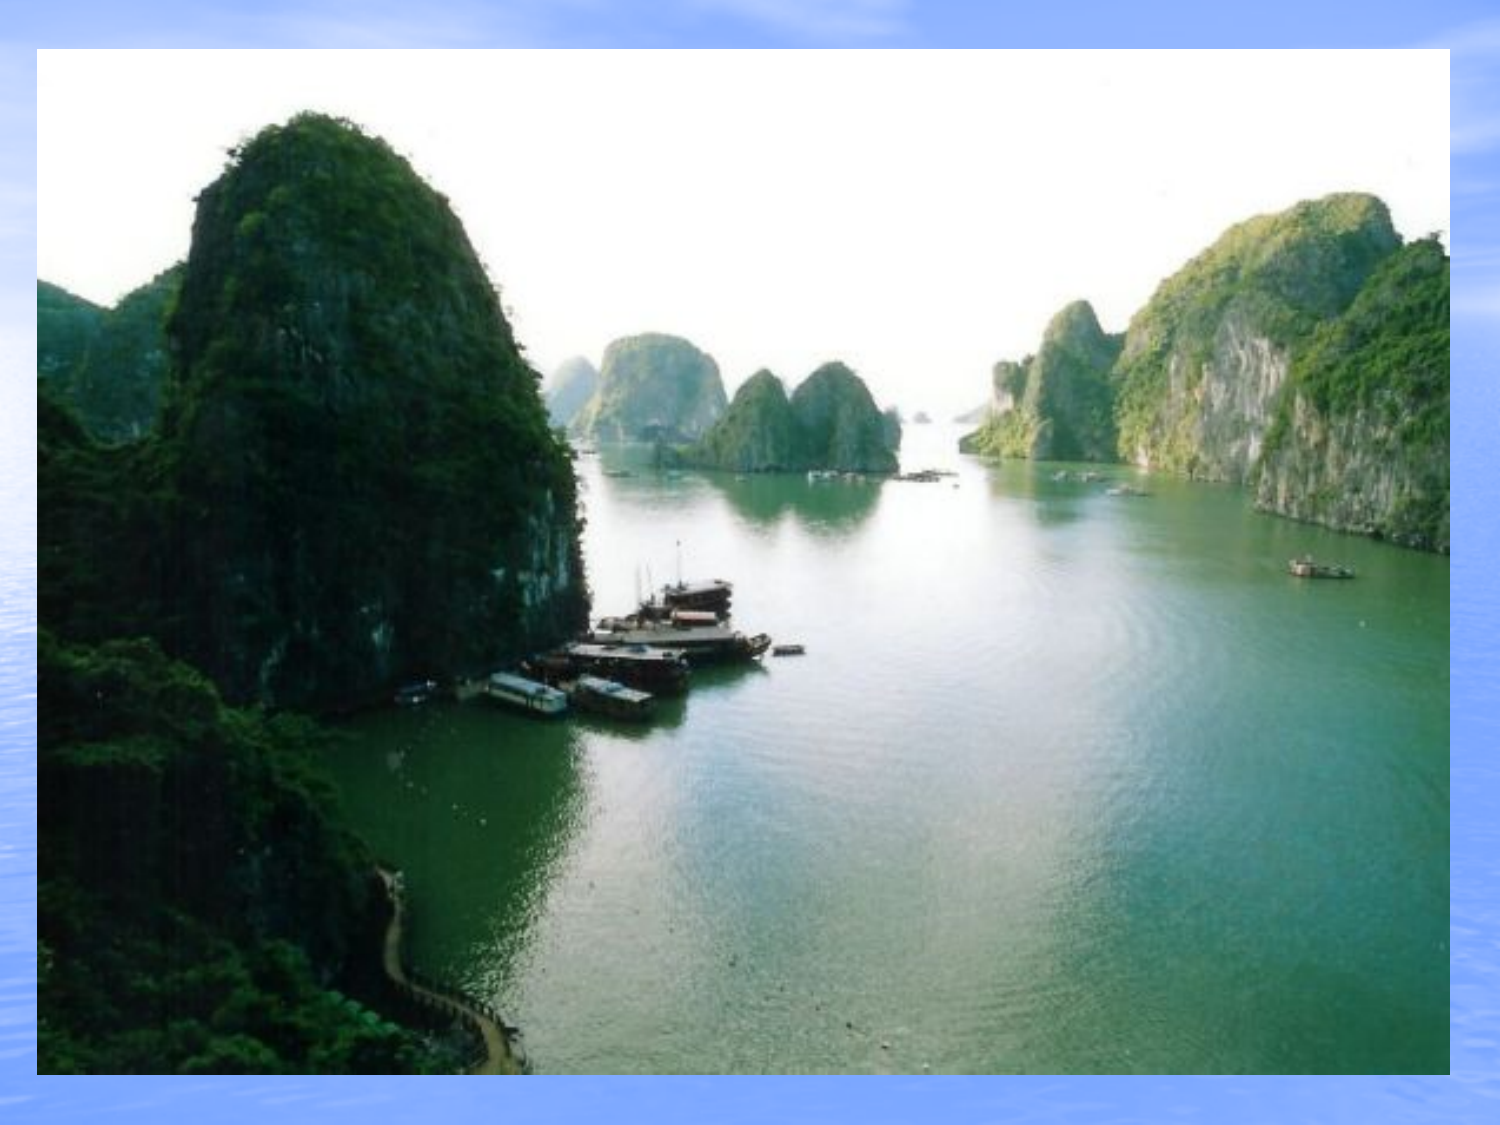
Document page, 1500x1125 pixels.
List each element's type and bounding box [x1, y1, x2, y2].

picture [37, 49, 1451, 1075]
